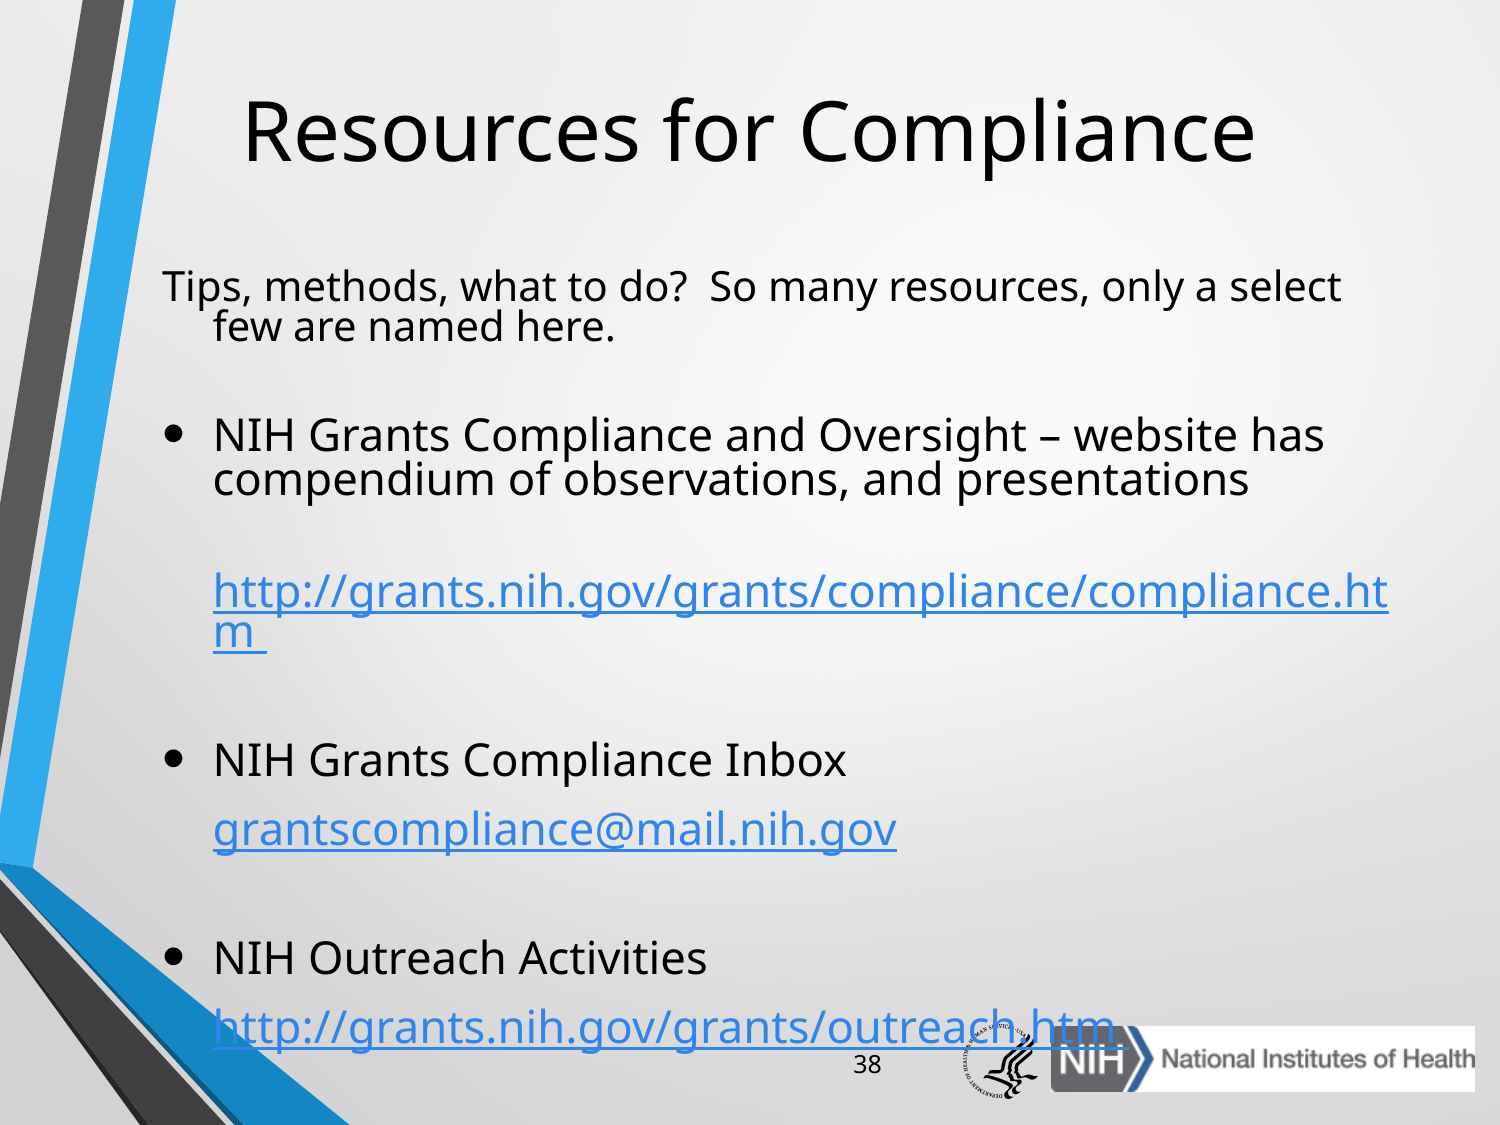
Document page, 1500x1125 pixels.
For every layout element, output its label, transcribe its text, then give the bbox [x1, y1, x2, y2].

picture [1051, 1026, 1475, 1092]
list Tips, methods, what to do? So many resources, only a select few are named here. NIH Grants Compliance and Oversight – website has compendium of observations, and presentations http://grants.nih.gov/grants/compliance/compliance.htm NIH Grants Compliance Inbox grantscompliance@mail.nih.gov NIH Outreach Activities http://grants.nih.gov/grants/outreach.htm [146, 262, 1410, 1022]
title Resources for Compliance [75, 59, 1425, 197]
slide_number 38 [24, 1036, 897, 1096]
picture [963, 1024, 1038, 1099]
